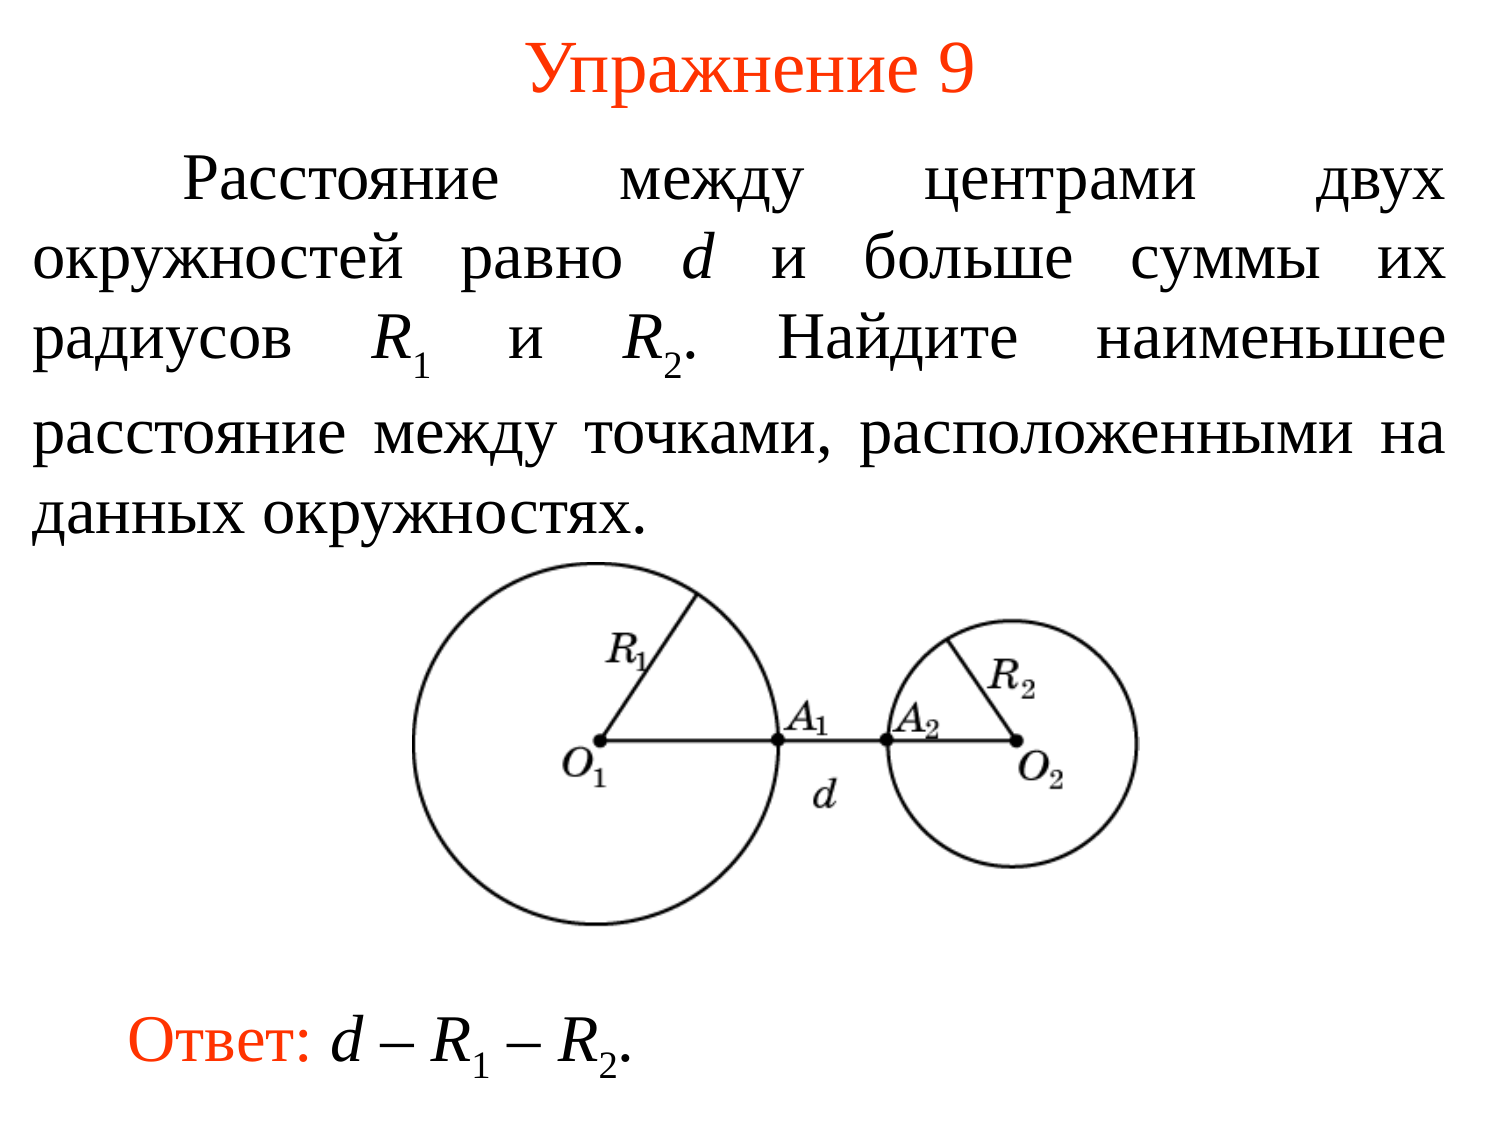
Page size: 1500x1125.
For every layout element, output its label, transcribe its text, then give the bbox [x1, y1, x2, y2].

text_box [112, 562, 1140, 1083]
text_box Расстояние между центрами двух окружностей равно d и больше суммы их радиусов R1 и R2. Найдите наименьшее расстояние между точками, расположенными на данных окружностях. [17, 125, 1463, 554]
title Упражнение 9 [112, 24, 1388, 100]
